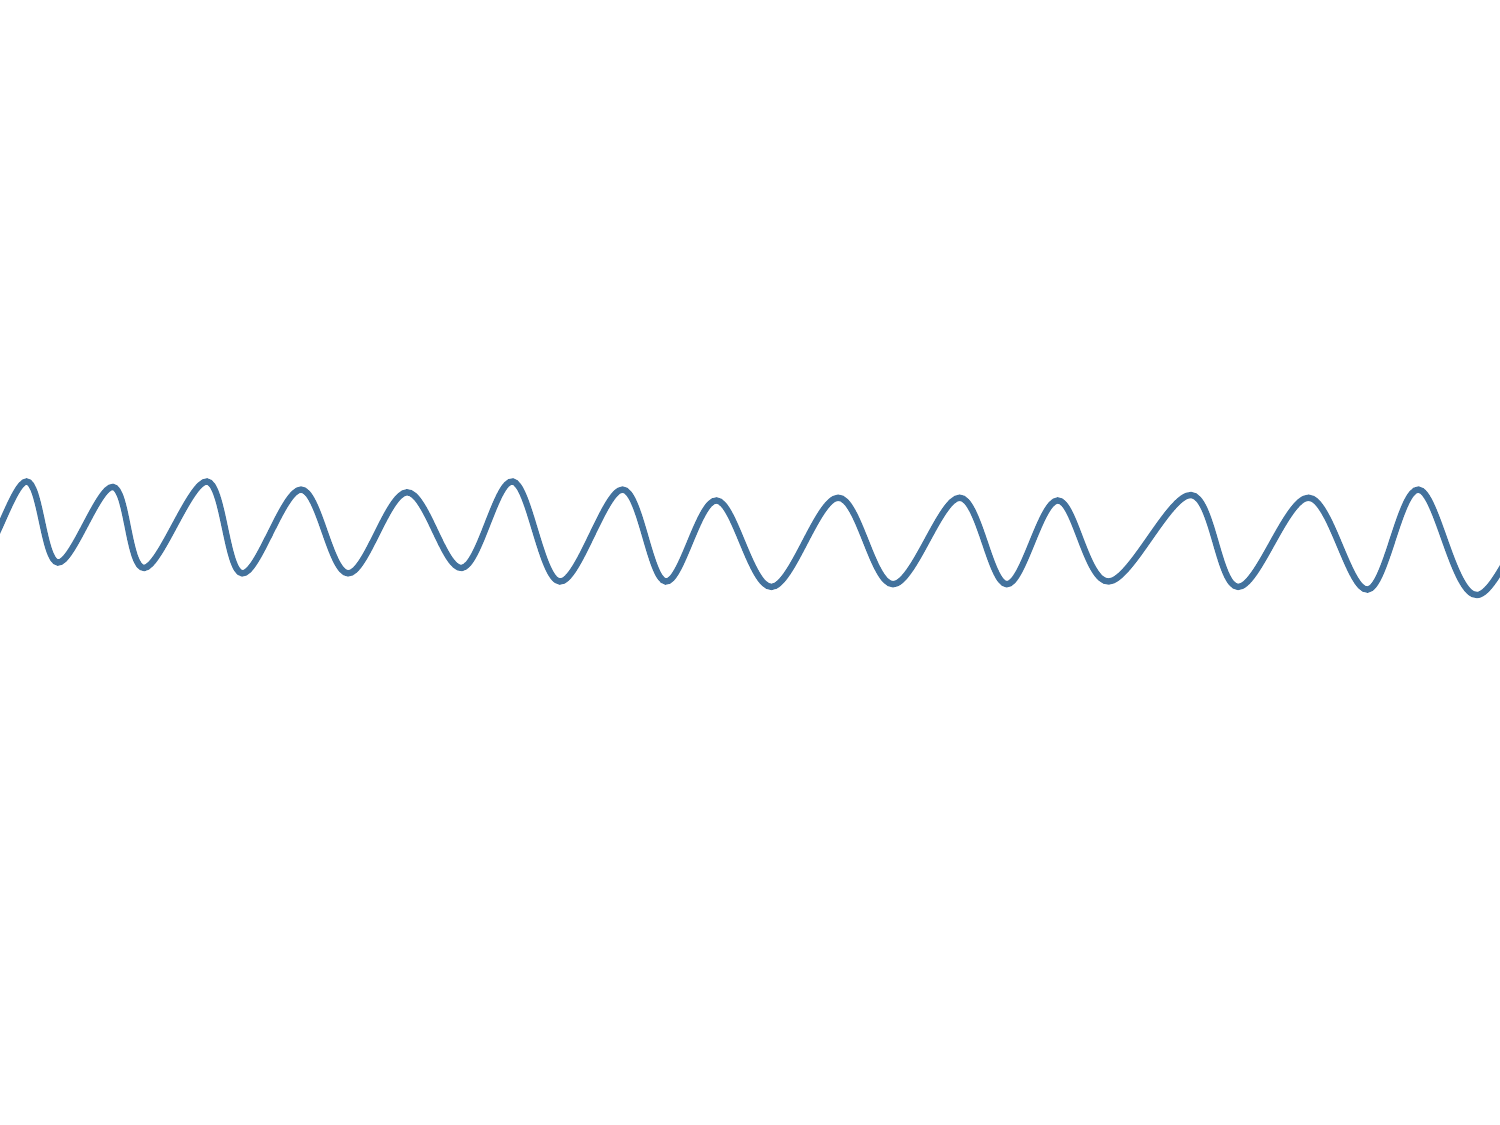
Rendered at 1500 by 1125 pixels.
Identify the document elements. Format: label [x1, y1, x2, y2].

text_box [0, 480, 1500, 597]
